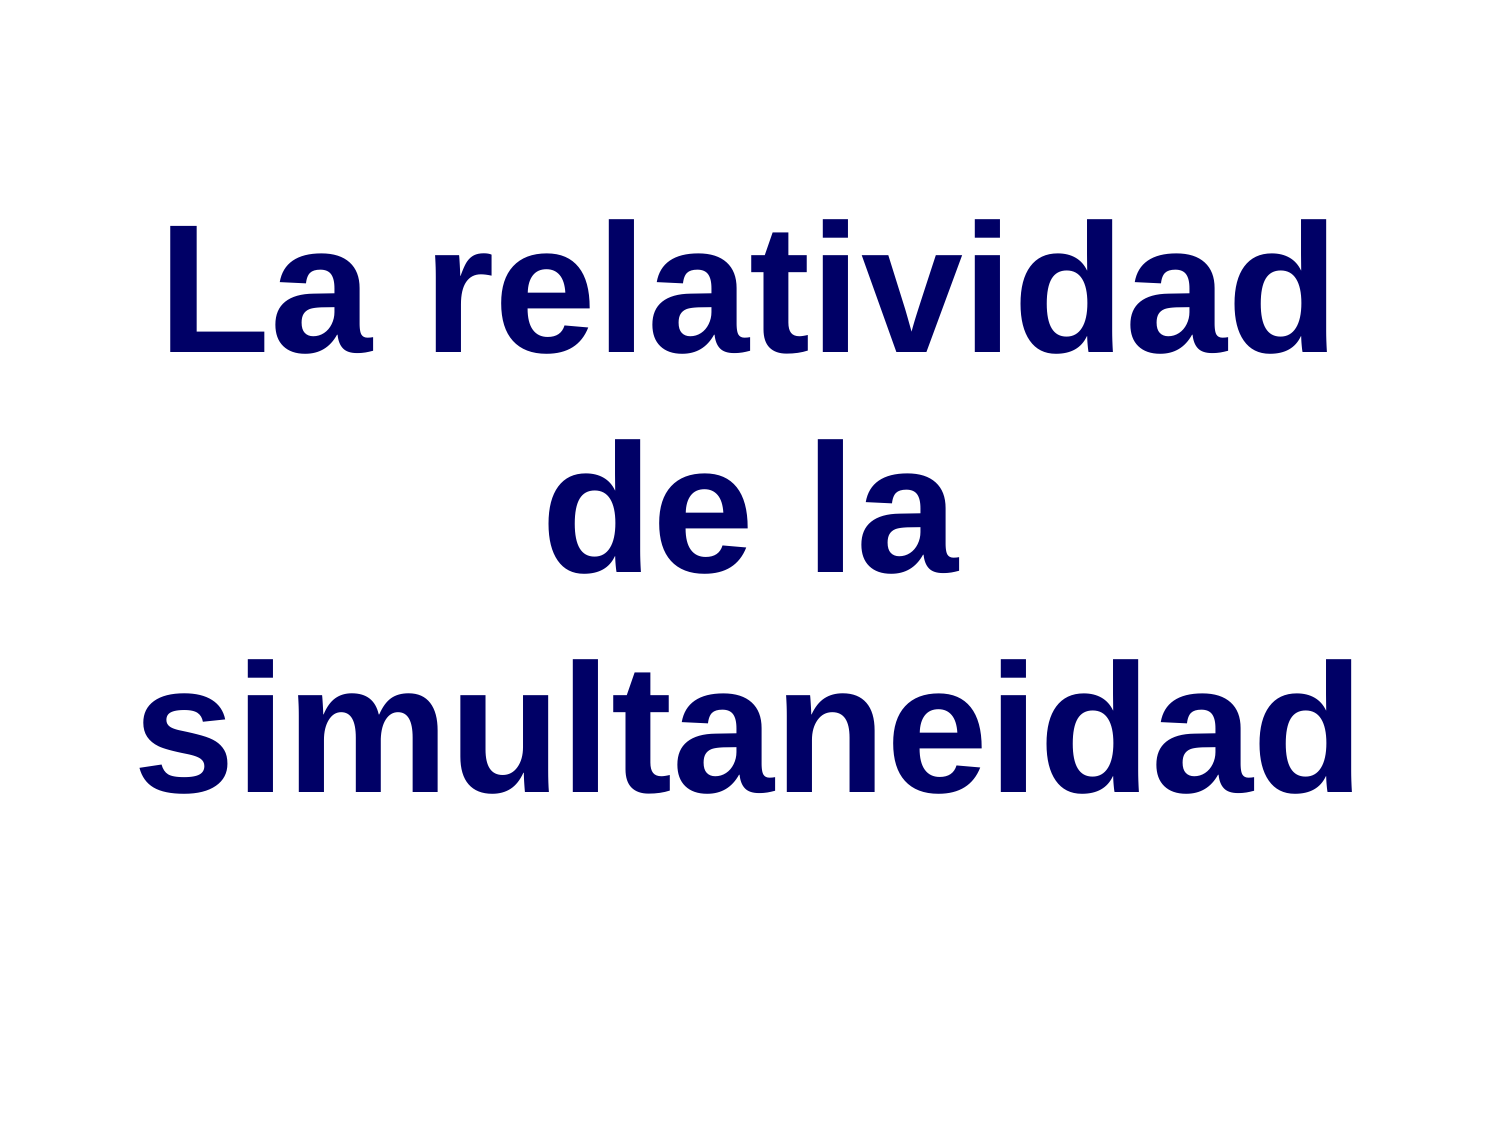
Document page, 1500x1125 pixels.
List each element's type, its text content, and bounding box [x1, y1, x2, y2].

text_box La relatividad de la simultaneidad [70, 162, 1430, 837]
